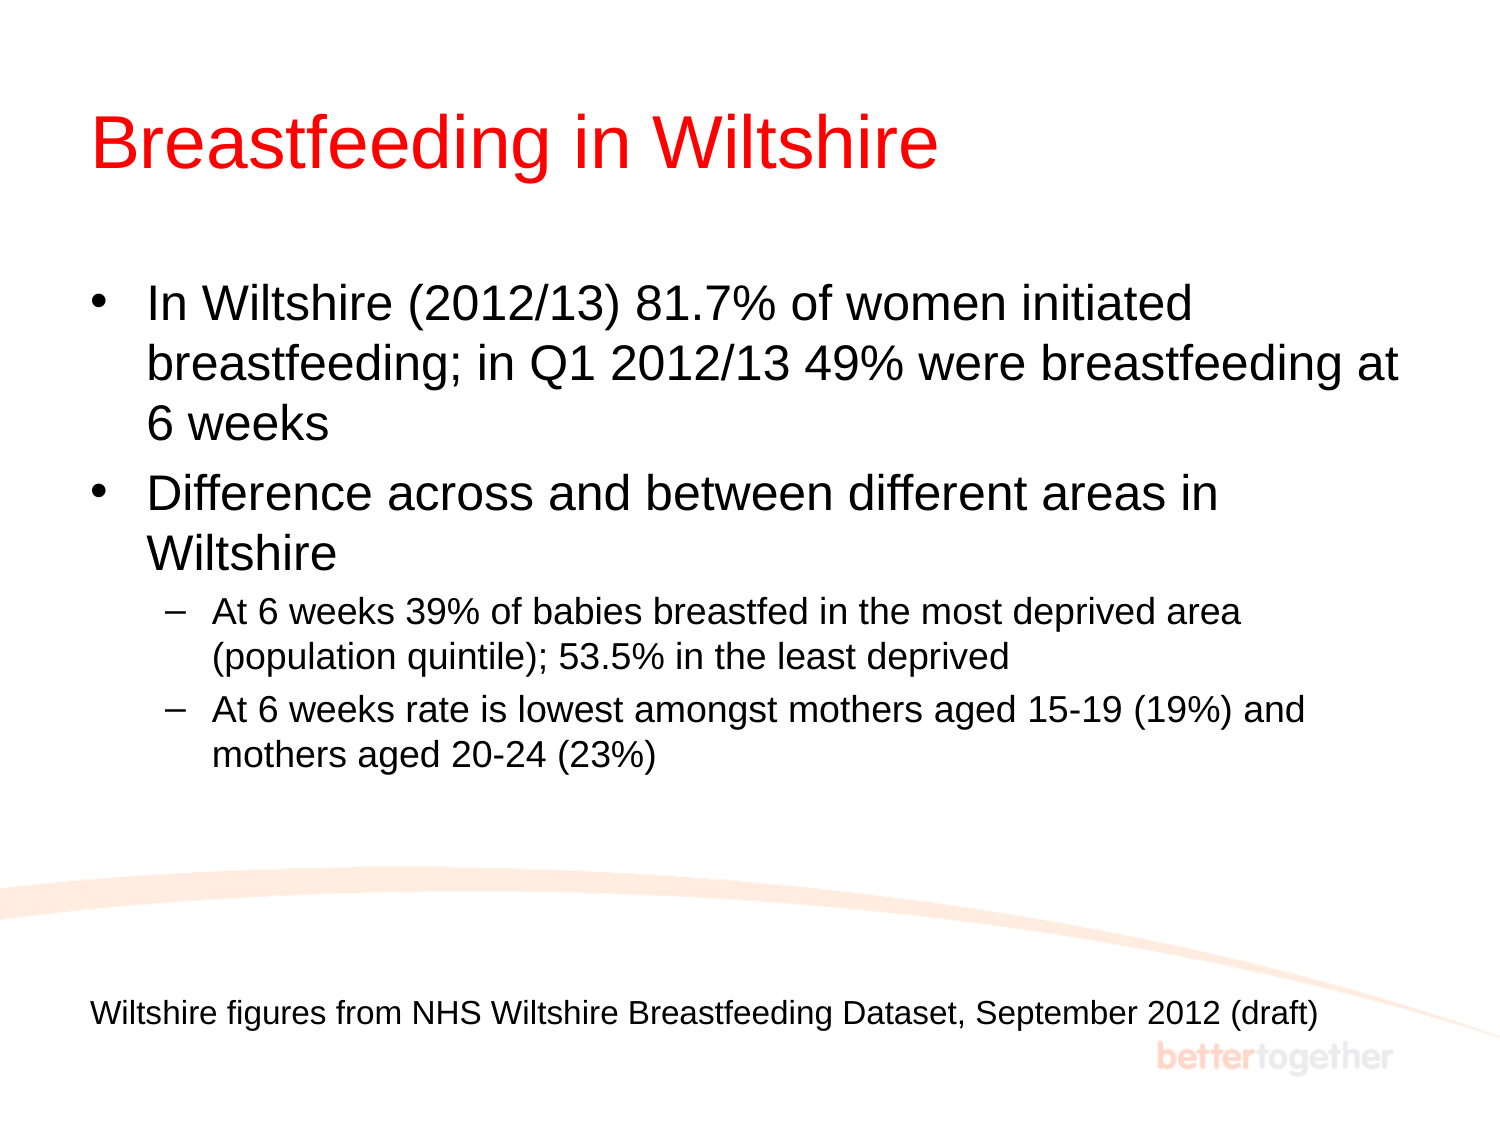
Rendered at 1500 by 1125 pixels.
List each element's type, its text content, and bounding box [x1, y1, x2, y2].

list In Wiltshire (2012/13) 81.7% of women initiated breastfeeding; in Q1 2012/13 49% were breastfeeding at 6 weeks Difference across and between different areas in Wiltshire At 6 weeks 39% of babies breastfed in the most deprived area (population quintile); 53.5% in the least deprived At 6 weeks rate is lowest amongst mothers aged 15-19 (19%) and mothers aged 20-24 (23%) Wiltshire figures from NHS Wiltshire Breastfeeding Dataset, September 2012 (draft) [74, 262, 1426, 1006]
title Breastfeeding in Wiltshire [74, 44, 1426, 233]
